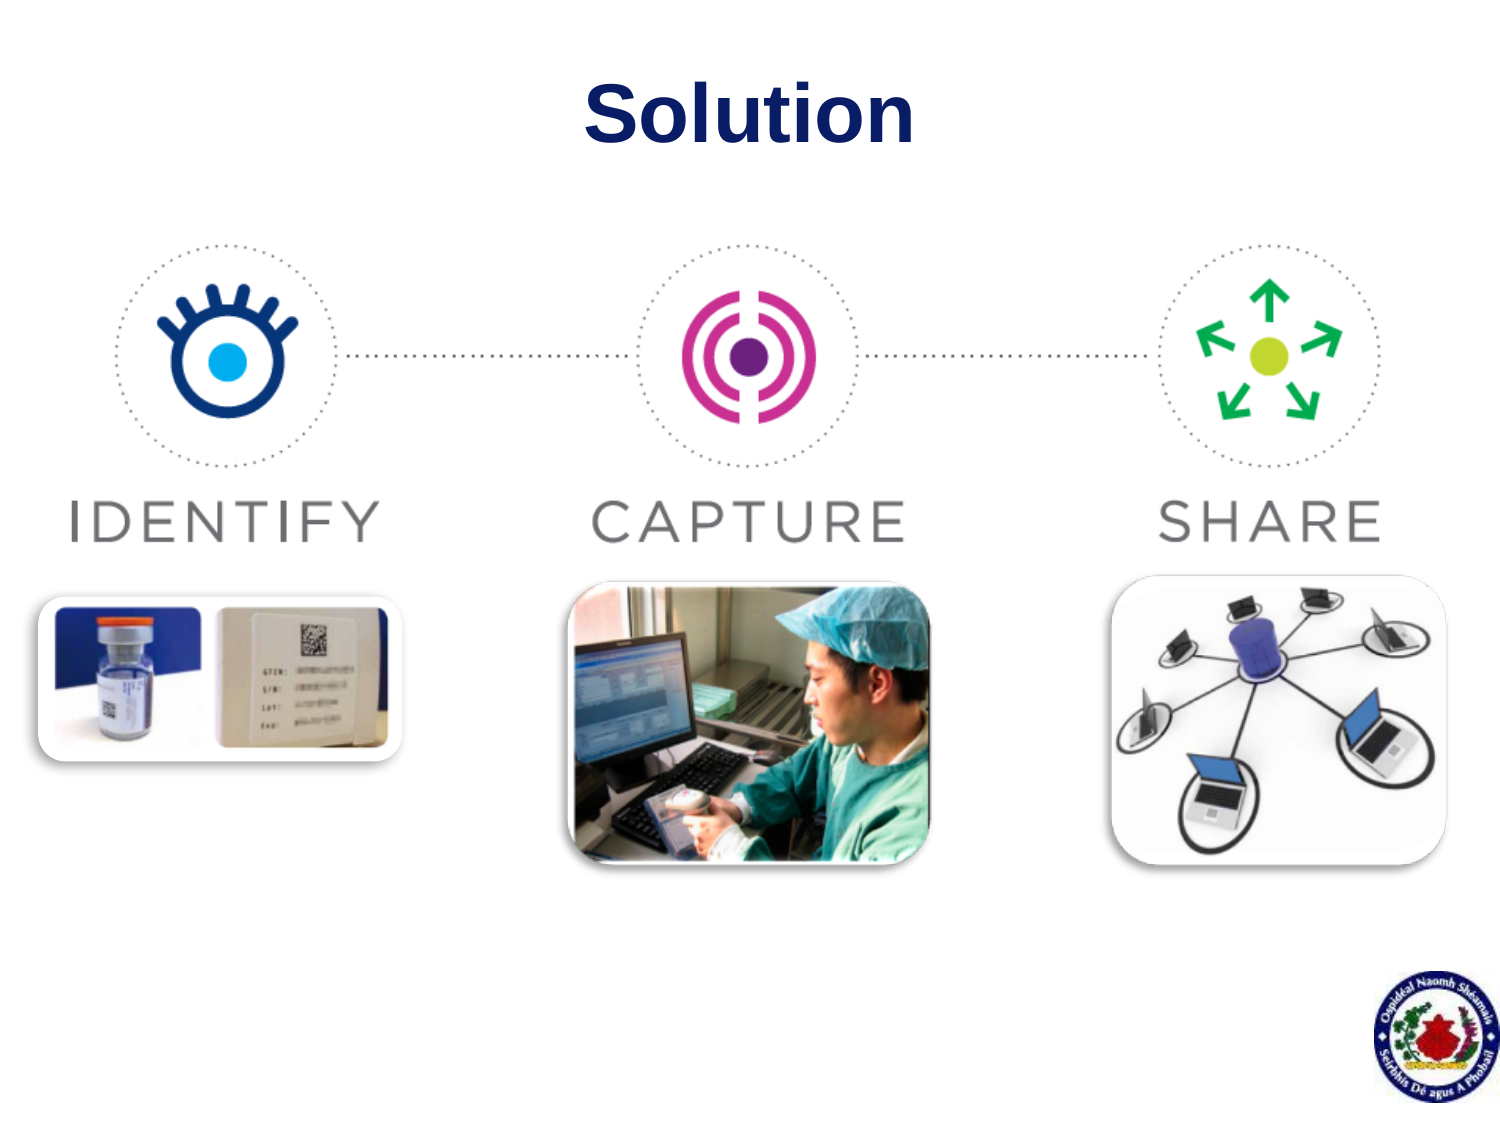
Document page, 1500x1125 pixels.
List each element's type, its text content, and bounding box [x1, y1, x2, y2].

picture [37, 596, 403, 762]
picture [1374, 971, 1500, 1103]
picture [0, 210, 1500, 886]
title Solution [75, 45, 1425, 173]
